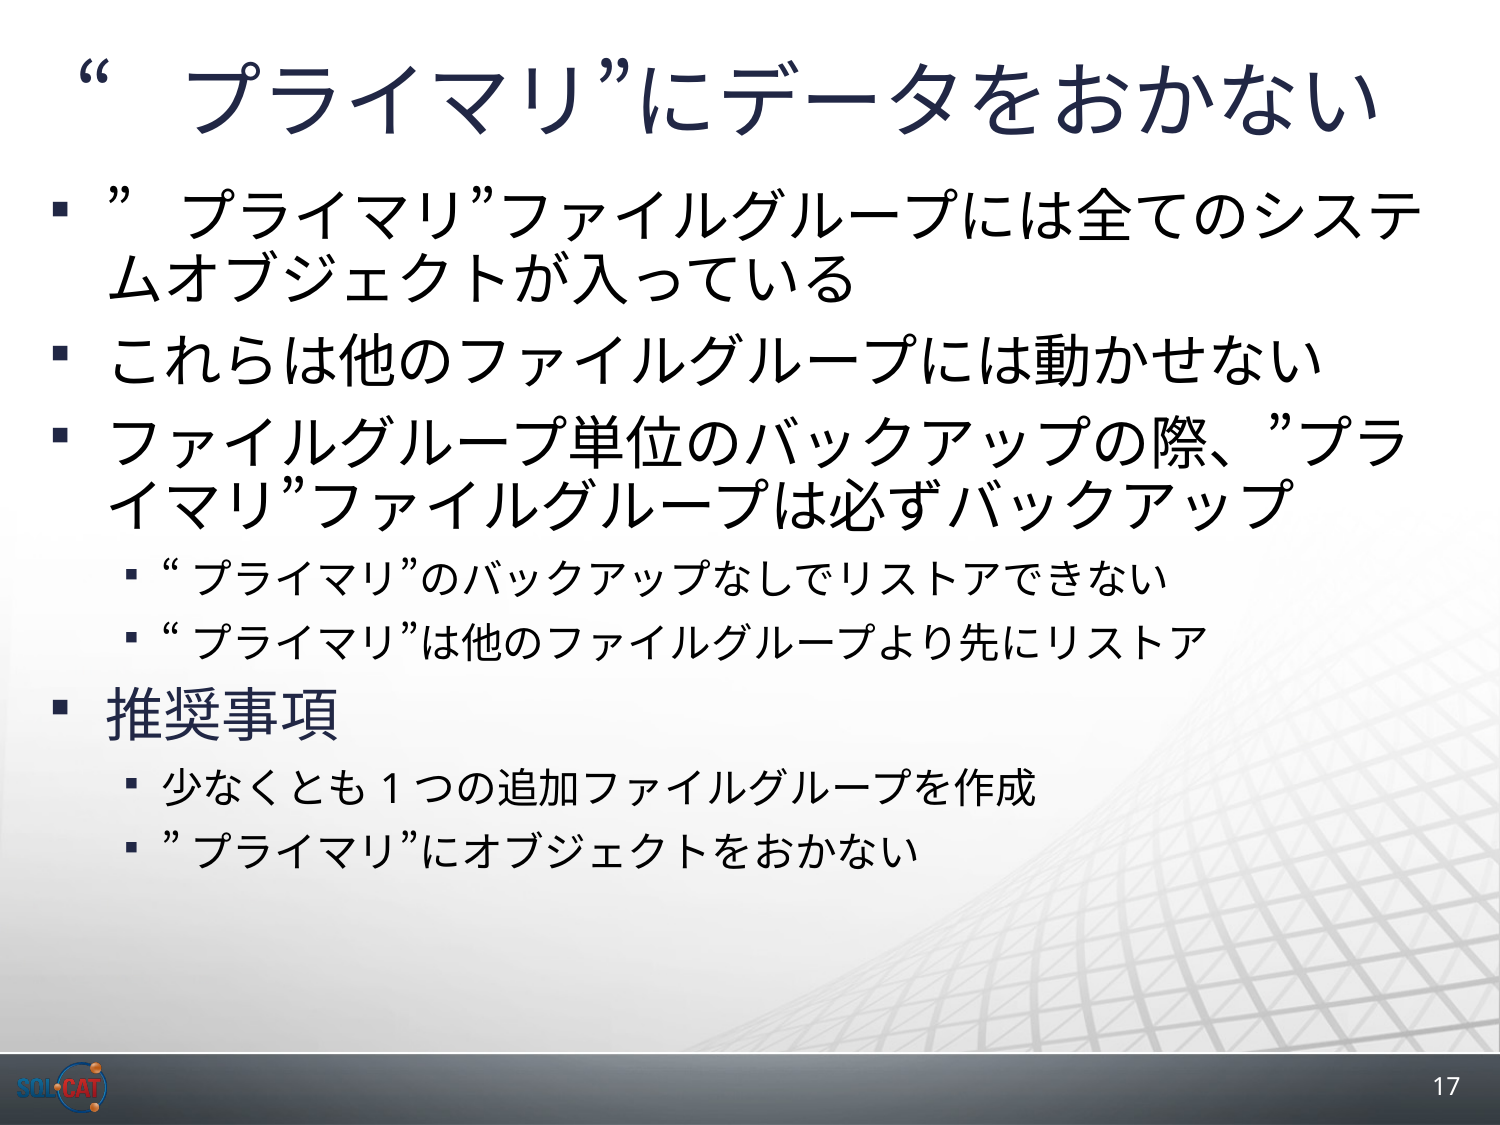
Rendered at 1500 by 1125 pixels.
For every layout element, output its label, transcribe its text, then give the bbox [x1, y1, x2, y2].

title “プライマリ”にデータをおかない [74, 59, 1441, 161]
list ”プライマリ”ファイルグループには全てのシステムオブジェクトが入っている これらは他のファイルグループには動かせない ファイルグループ単位のバックアップの際、”プライマリ”ファイルグループは必ずバックアップ “プライマリ”のバックアップなしでリストアできない “プライマリ”は他のファイルグループより先にリストア 推奨事項 少なくとも1つの追加ファイルグループを作成 ”プライマリ”にオブジェクトをおかない [48, 187, 1452, 884]
picture [0, 0, 1500, 1125]
